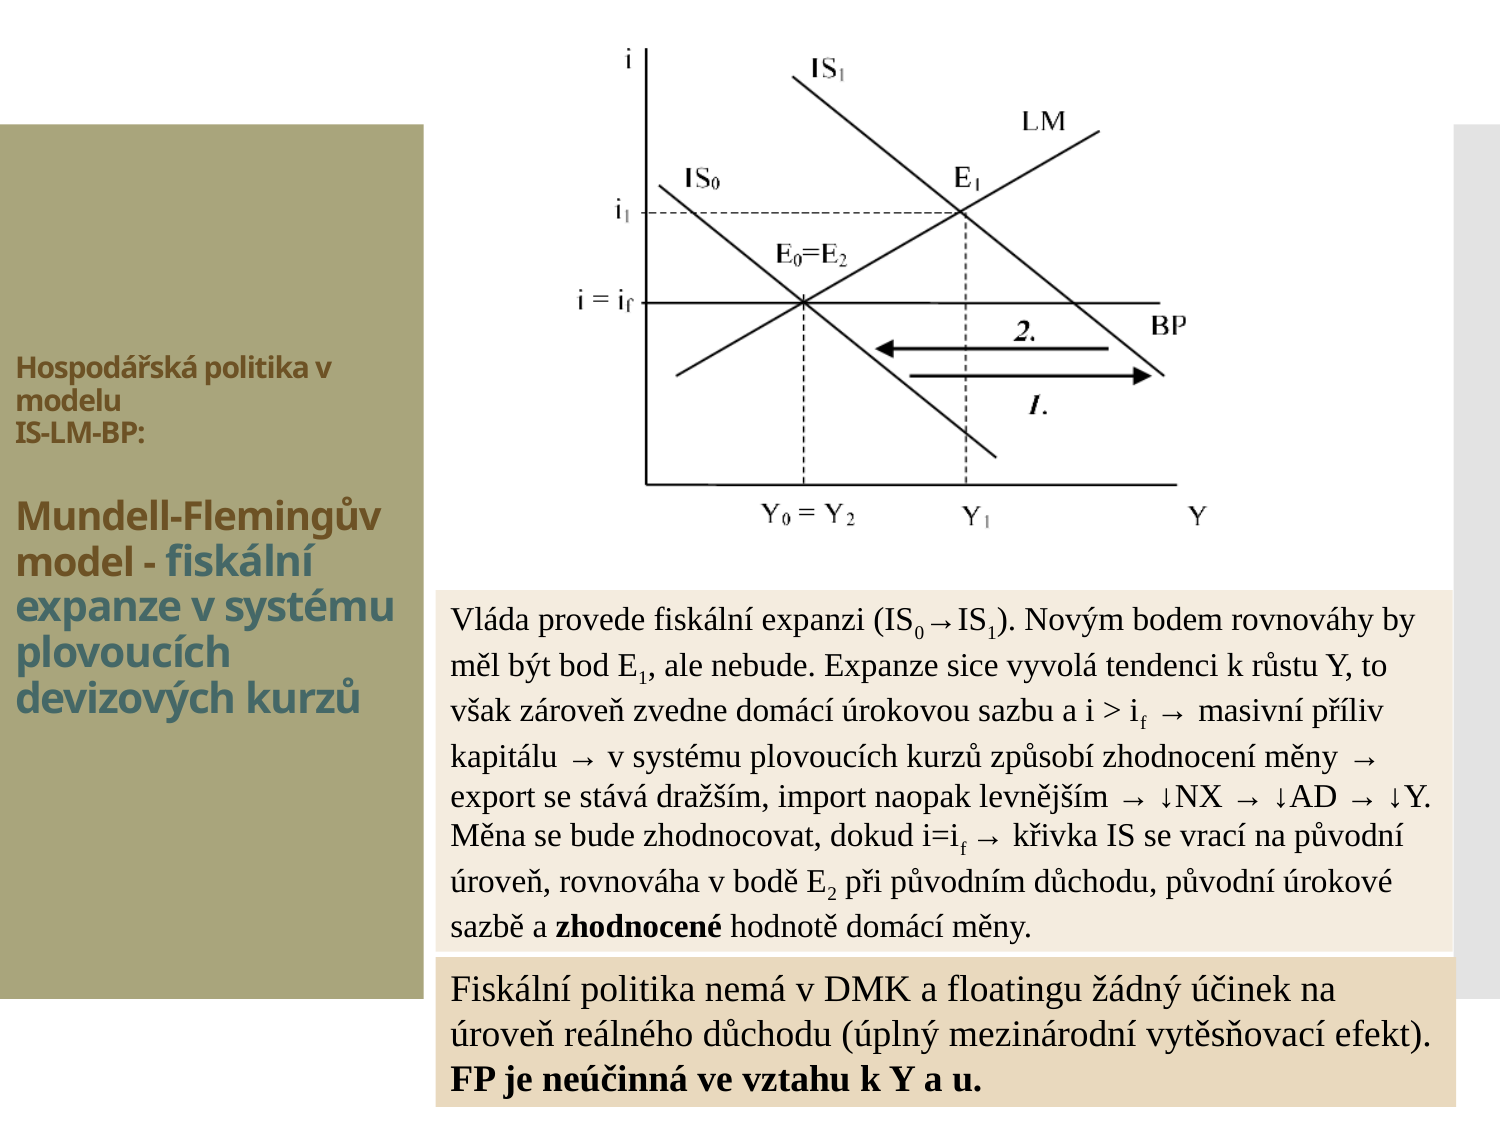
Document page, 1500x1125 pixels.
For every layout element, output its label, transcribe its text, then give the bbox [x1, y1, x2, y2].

text_box Fiskální politika nemá v DMK a floatingu žádný účinek na úroveň reálného důchodu (úplný mezinárodní vytěsňovací efekt). FP je neúčinná ve vztahu k Y a u. [435, 957, 1457, 1107]
picture [568, 23, 1249, 539]
text_box Vláda provede fiskální expanzi (IS0→IS1). Novým bodem rovnováhy by měl být bod E1, ale nebude. Expanze sice vyvolá tendenci k růstu Y, to však zároveň zvedne domácí úrokovou sazbu a i > if → masivní příliv kapitálu → v systému plovoucích kurzů způsobí zhodnocení měny → export se stává dražším, import naopak levnějším → ↓NX → ↓AD → ↓Y. Měna se bude zhodnocovat, dokud i=if → křivka IS se vrací na původní úroveň, rovnováha v bodě E2 při původním důchodu, původní úrokové sazbě a zhodnocené hodnotě domácí měny. [435, 590, 1453, 952]
title Hospodářská politika v modelu IS-LM-BP: Mundell-Flemingův model - fiskální expanze v systému plovoucích devizových kurzů [0, 328, 414, 747]
